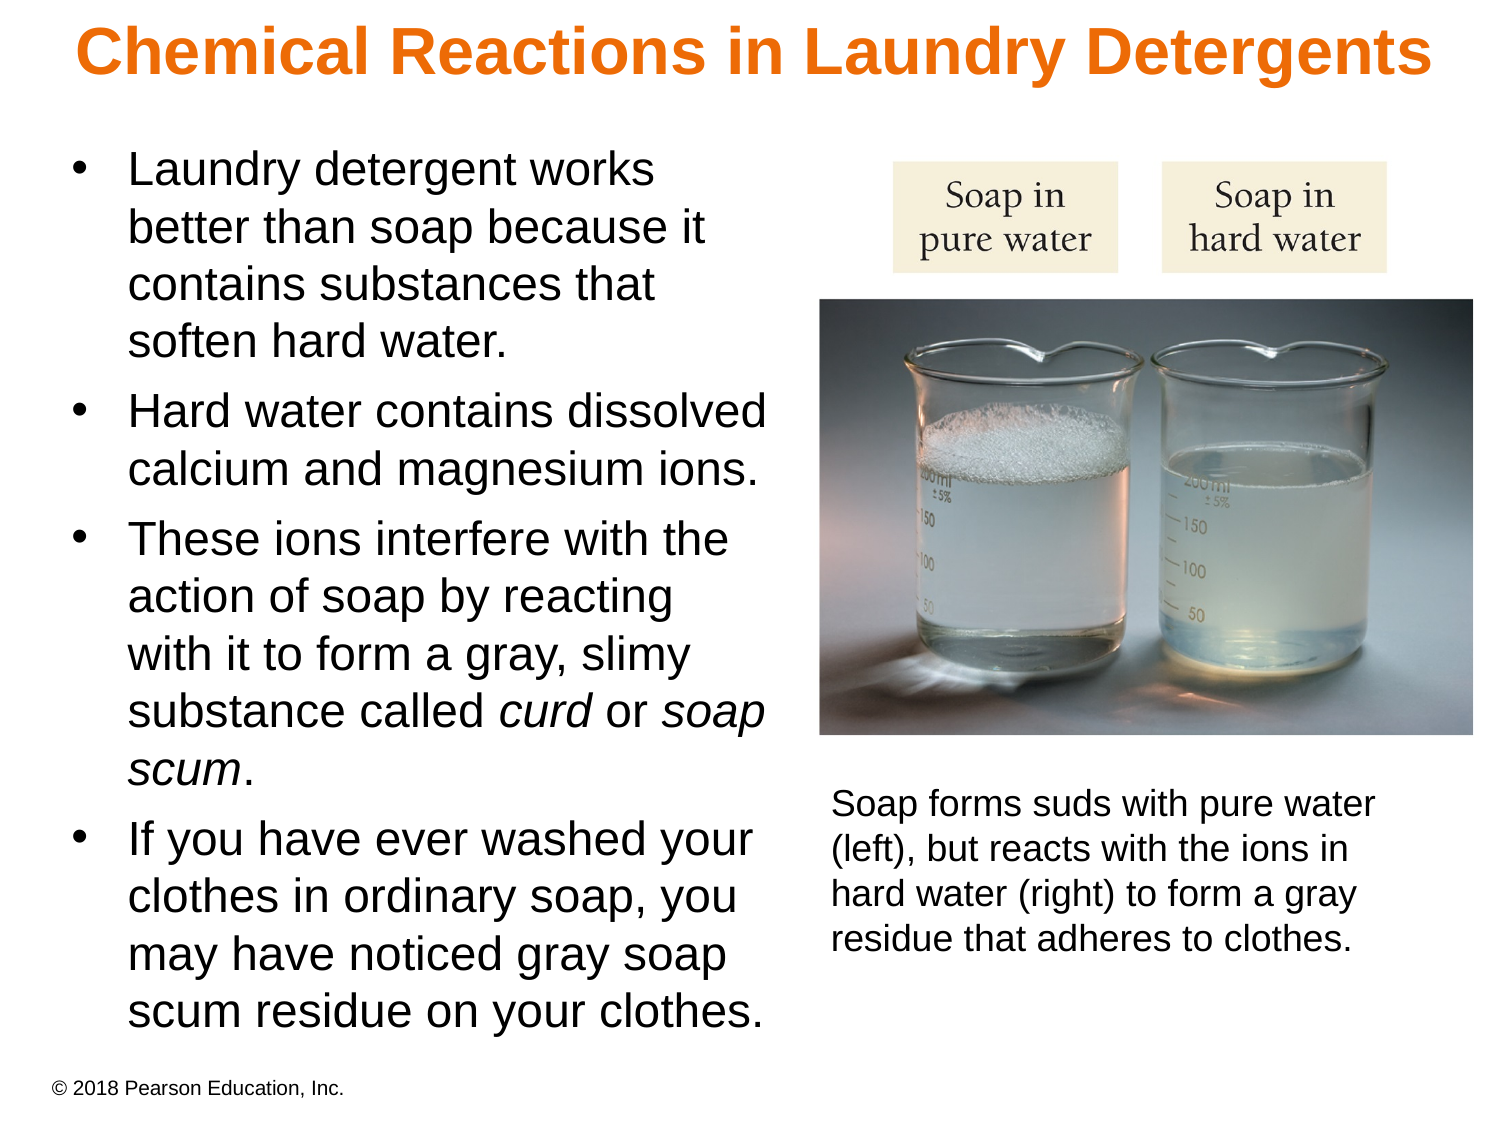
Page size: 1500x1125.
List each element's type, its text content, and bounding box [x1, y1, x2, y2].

title Chemical Reactions in Laundry Detergents [0, 0, 1500, 203]
picture [813, 155, 1479, 738]
list Laundry detergent works better than soap because it contains substances that soften hard water. Hard water contains dissolved calcium and magnesium ions. These ions interfere with the action of soap by reacting with it to form a gray, slimy substance called curd or soap scum. If you have ever washed your clothes in ordinary soap, you may have noticed gray soap scum residue on your clothes. [56, 130, 788, 1055]
text_box Soap forms suds with pure water (left), but reacts with the ions in hard water (right) to form a gray residue that adheres to clothes. [816, 771, 1417, 966]
